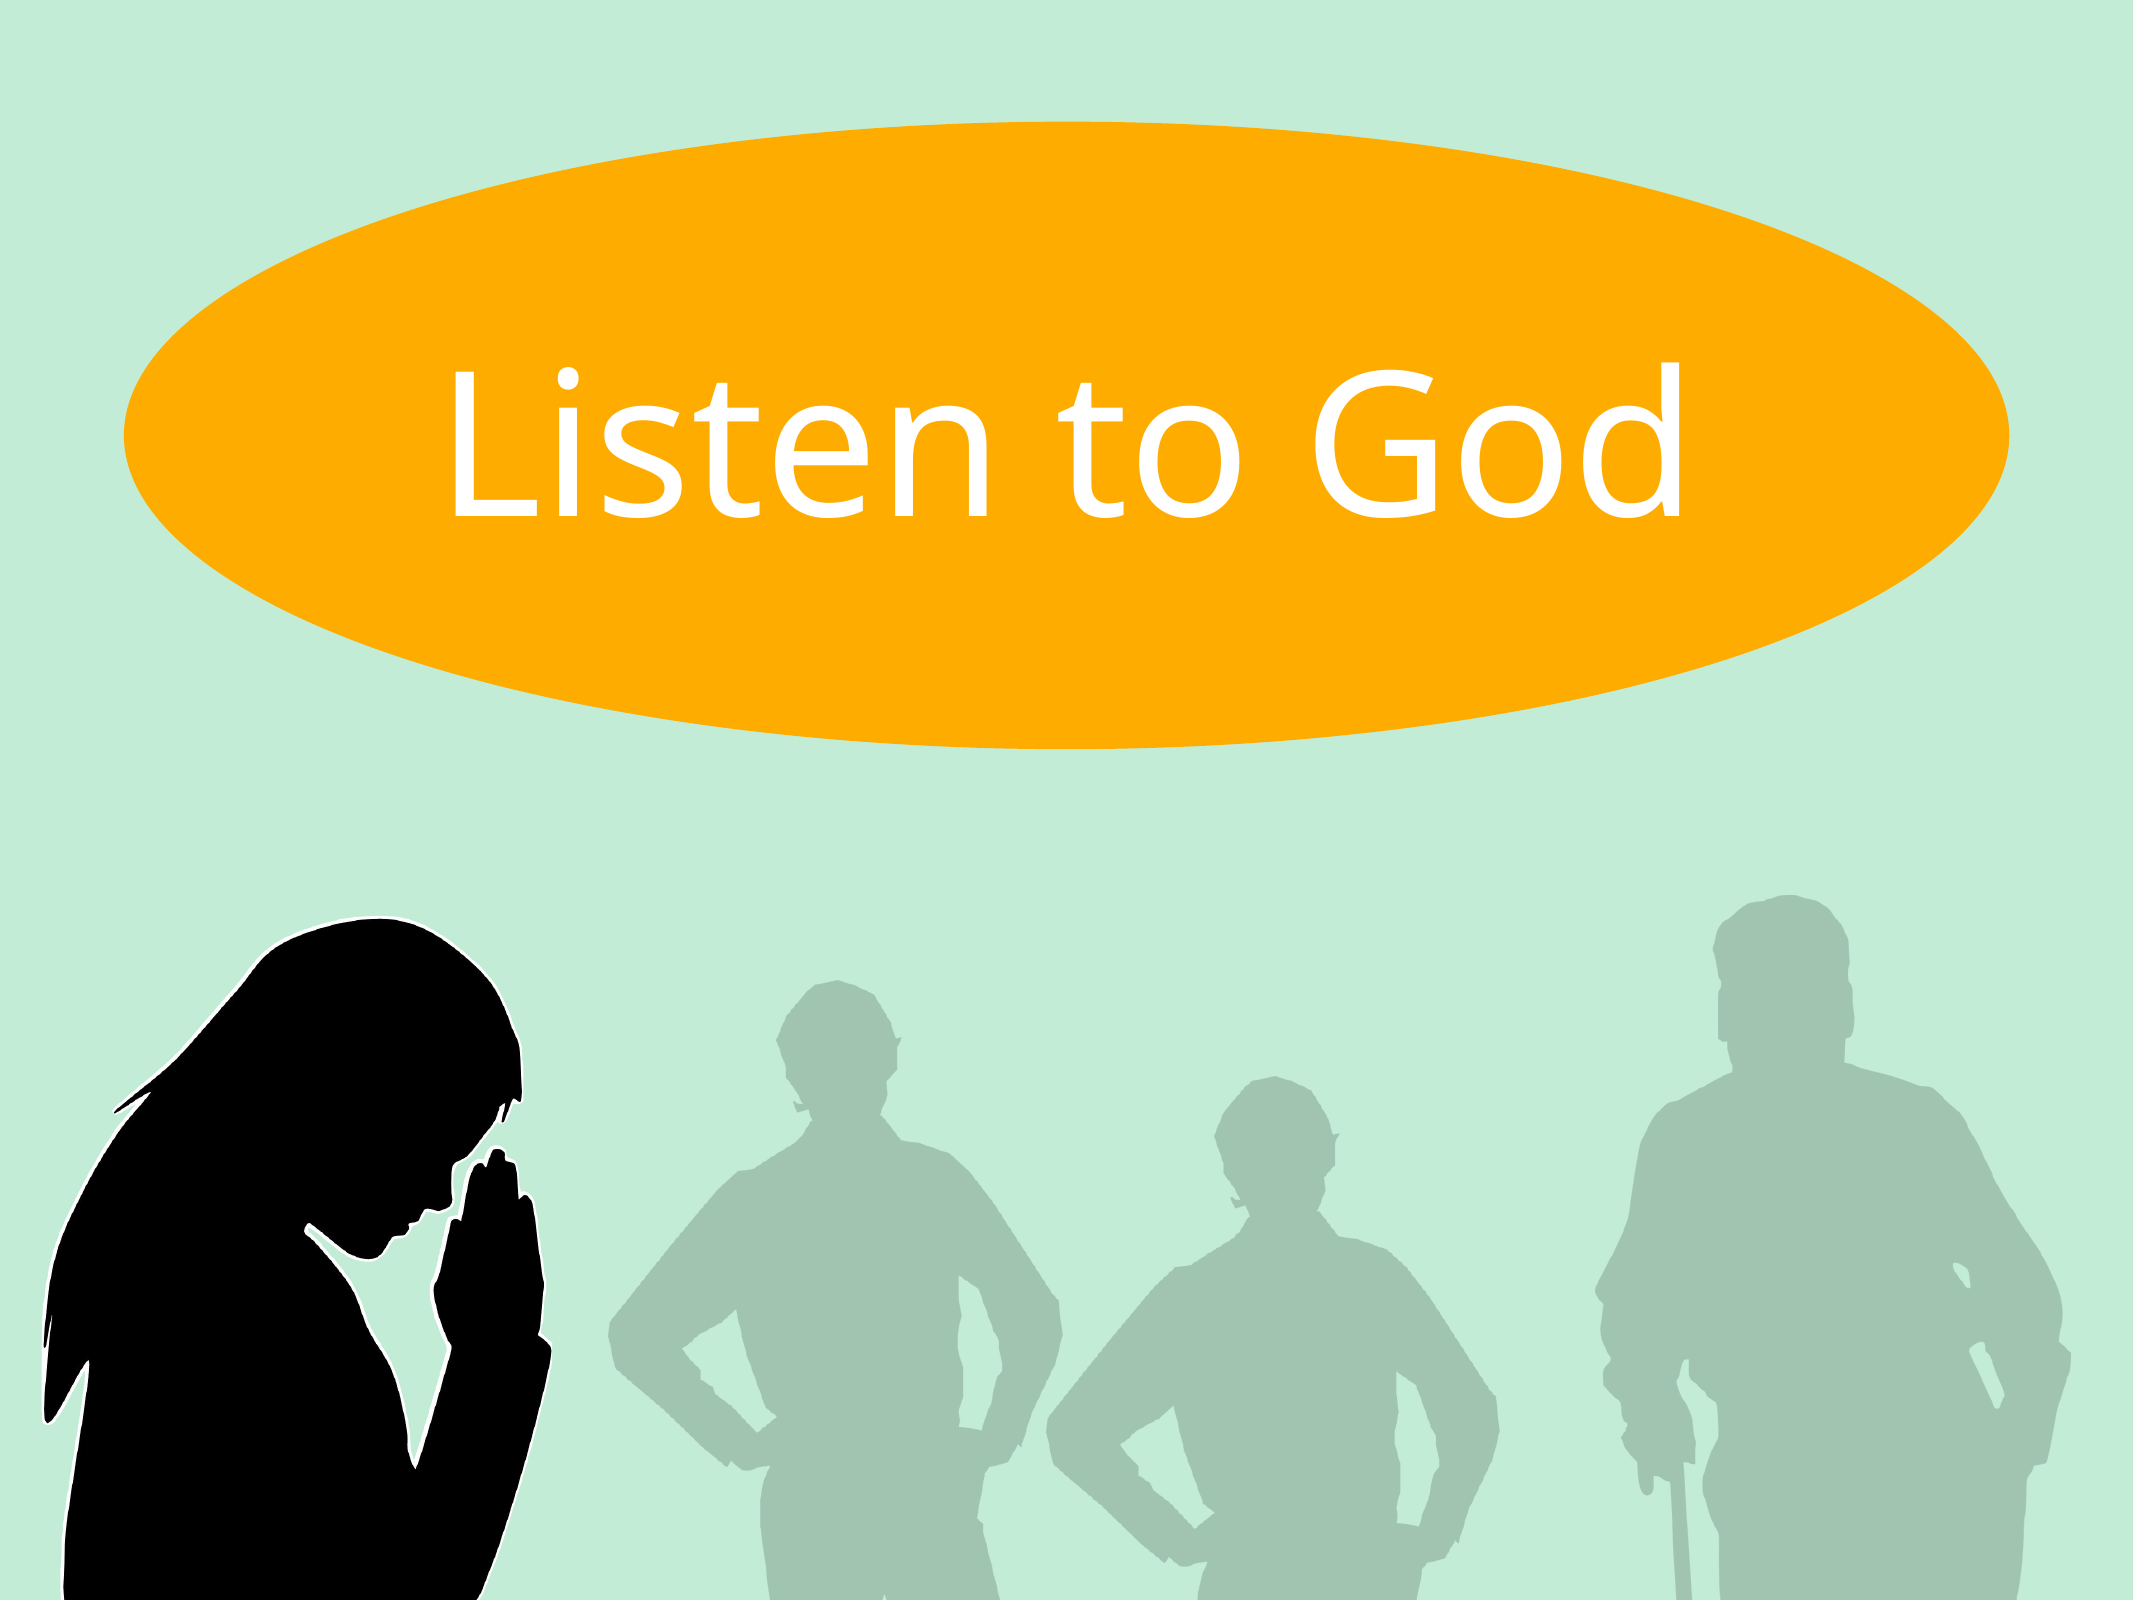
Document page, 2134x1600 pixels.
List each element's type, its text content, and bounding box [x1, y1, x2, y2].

picture [41, 915, 553, 1600]
text_box [479, 121, 1654, 190]
text_box [0, 0, 2134, 1600]
text_box Listen to God [4, 190, 2129, 681]
picture [583, 895, 2134, 1600]
text_box [480, 681, 1654, 750]
